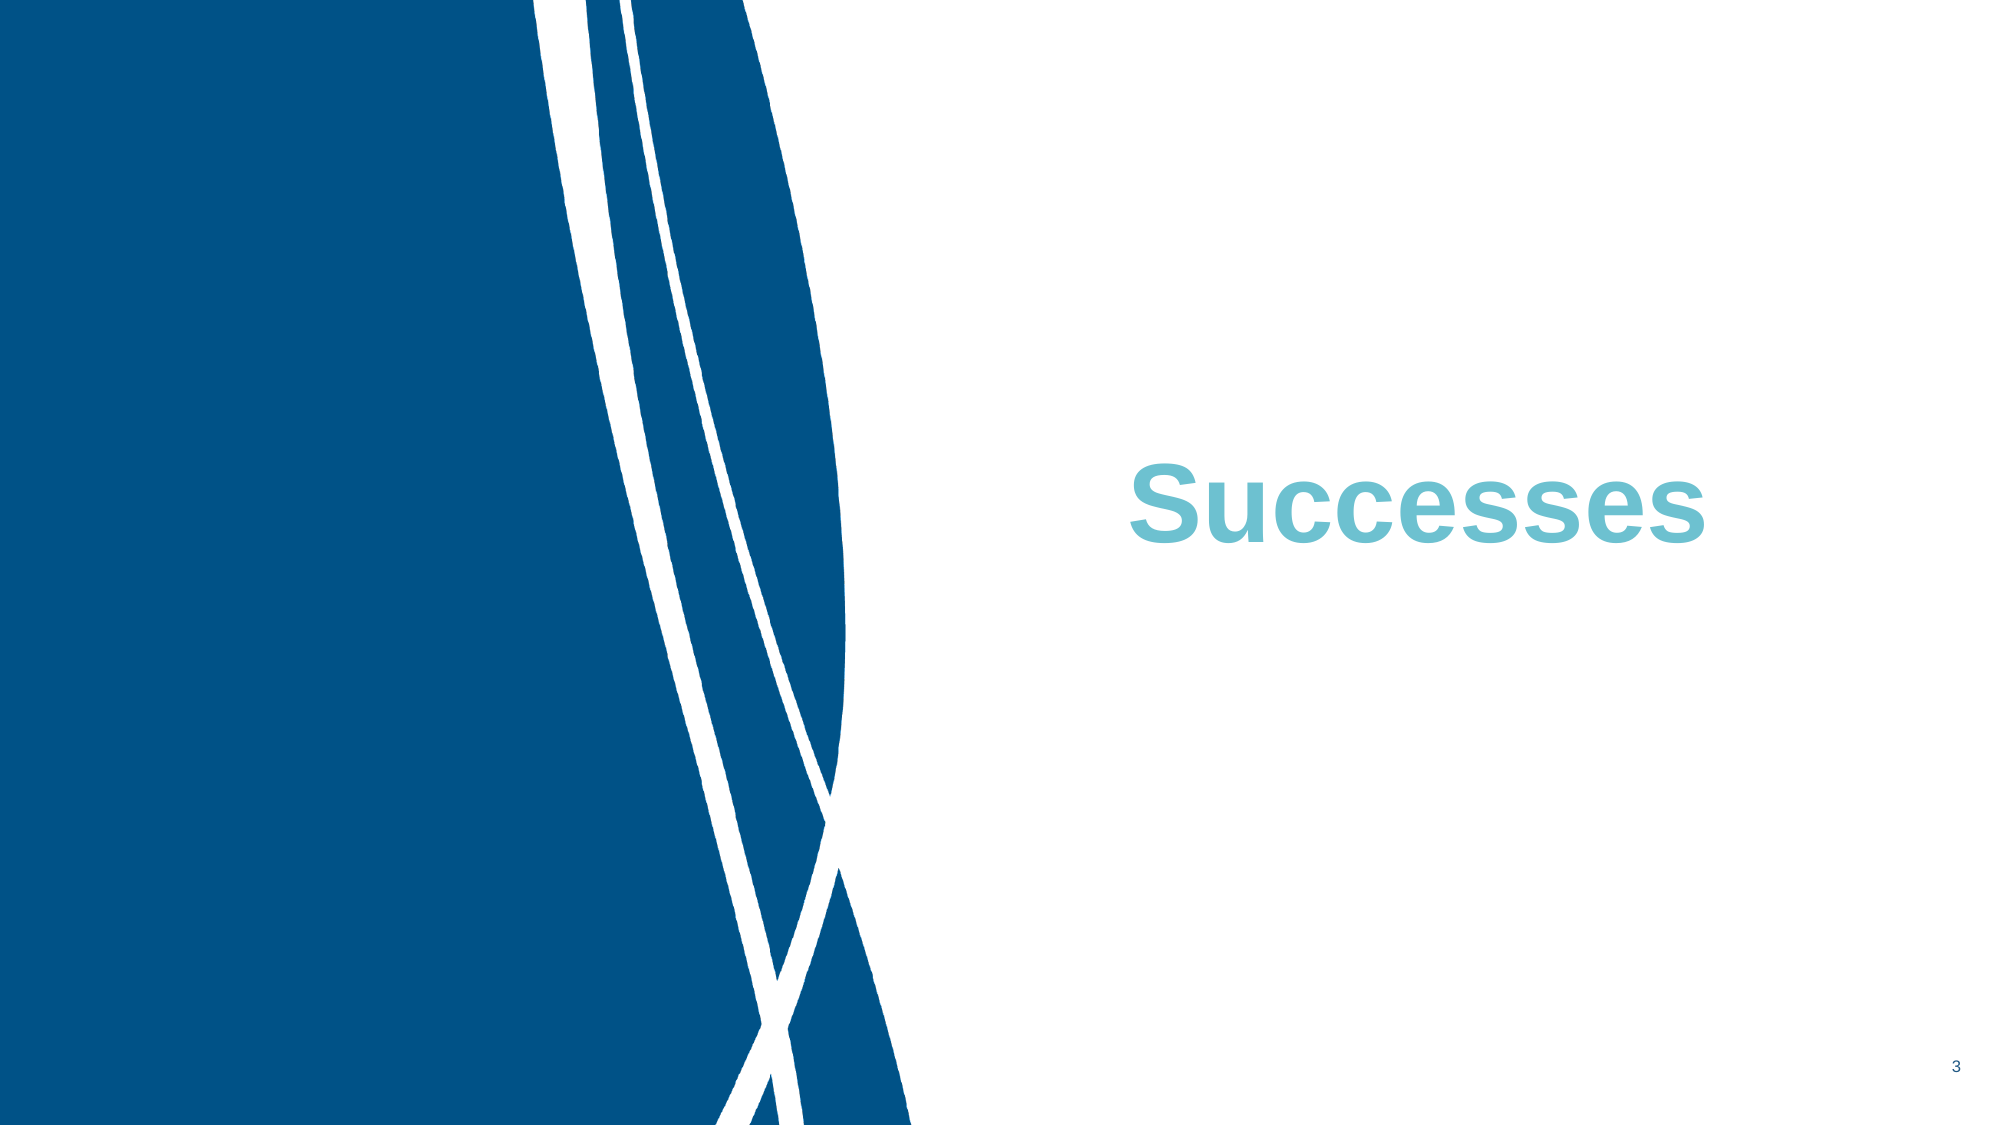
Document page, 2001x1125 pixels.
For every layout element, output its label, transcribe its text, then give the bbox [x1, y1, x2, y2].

picture [0, 0, 1471, 1125]
slide_number ‹#› [1926, 1036, 1977, 1097]
text_box Successes [1475, 430, 1927, 724]
